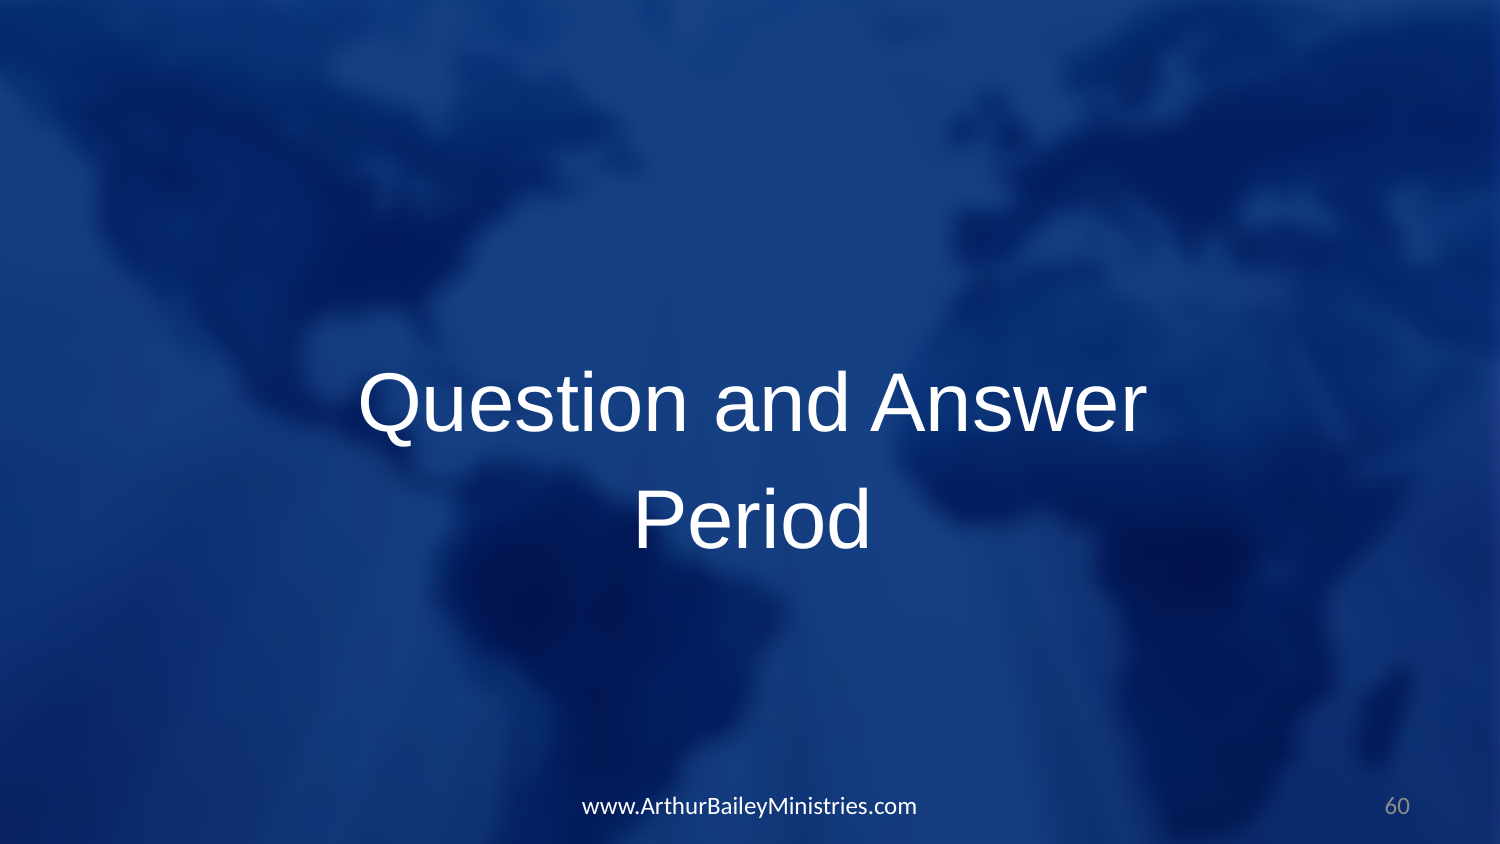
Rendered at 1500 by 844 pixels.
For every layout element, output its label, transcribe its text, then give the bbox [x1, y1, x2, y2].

picture [0, 0, 1500, 844]
footer www.ArthurBaileyMinistries.com [512, 782, 988, 827]
slide_number 60 [1074, 782, 1425, 827]
list Question and Answer Period [151, 107, 1355, 741]
